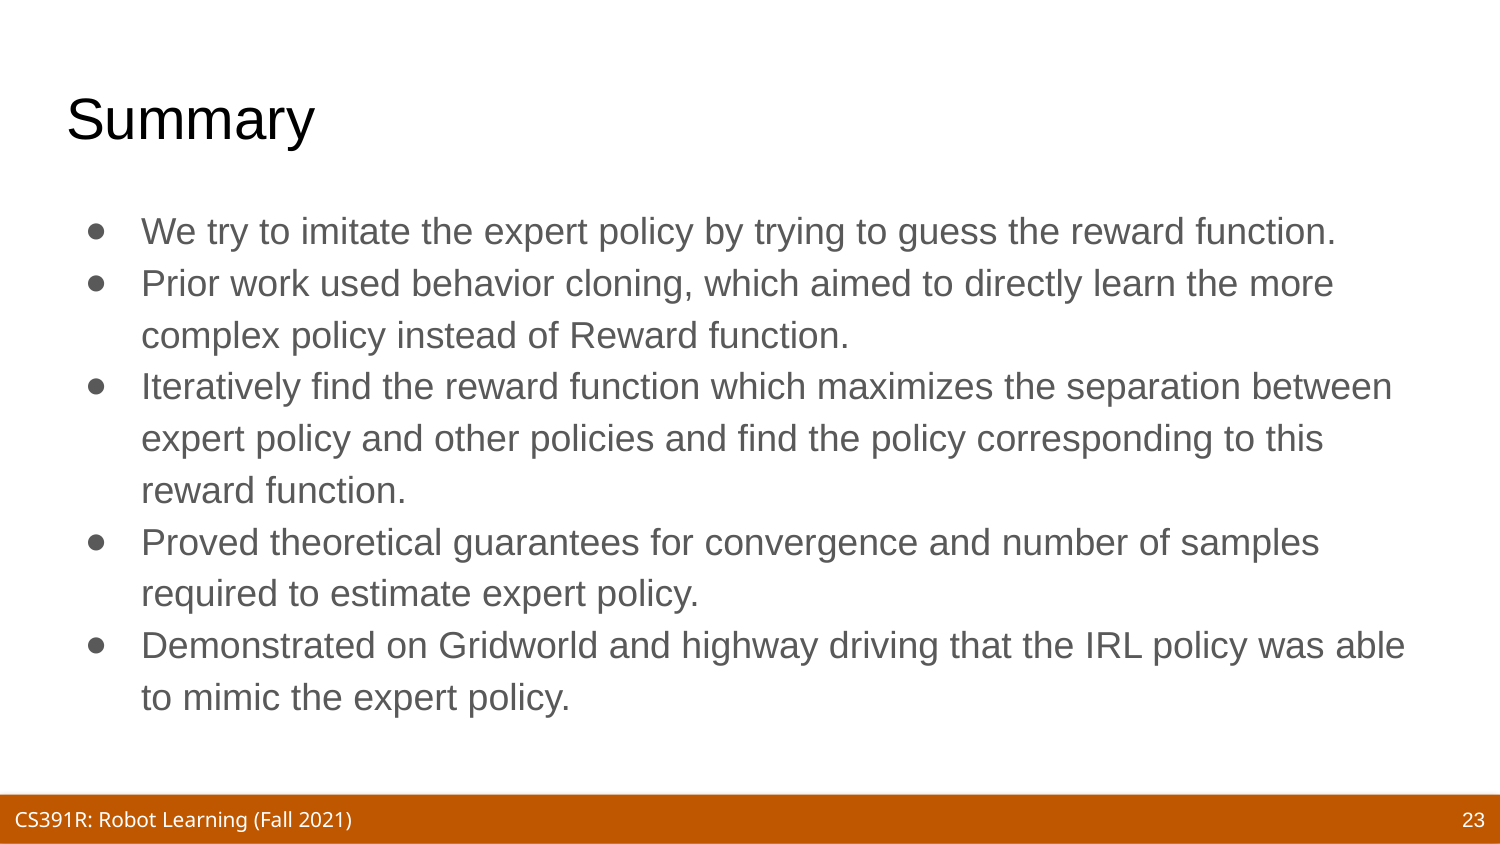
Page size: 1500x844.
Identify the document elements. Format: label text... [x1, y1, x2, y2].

list We try to imitate the expert policy by trying to guess the reward function. Prior work used behavior cloning, which aimed to directly learn the more complex policy instead of Reward function. Iteratively find the reward function which maximizes the separation between expert policy and other policies and find the policy corresponding to this reward function. Proved theoretical guarantees for convergence and number of samples required to estimate expert policy. Demonstrated on Gridworld and highway driving that the IRL policy was able to mimic the expert policy. [51, 185, 1449, 750]
title Summary [51, 46, 1449, 185]
slide_number 23 [1410, 794, 1500, 844]
